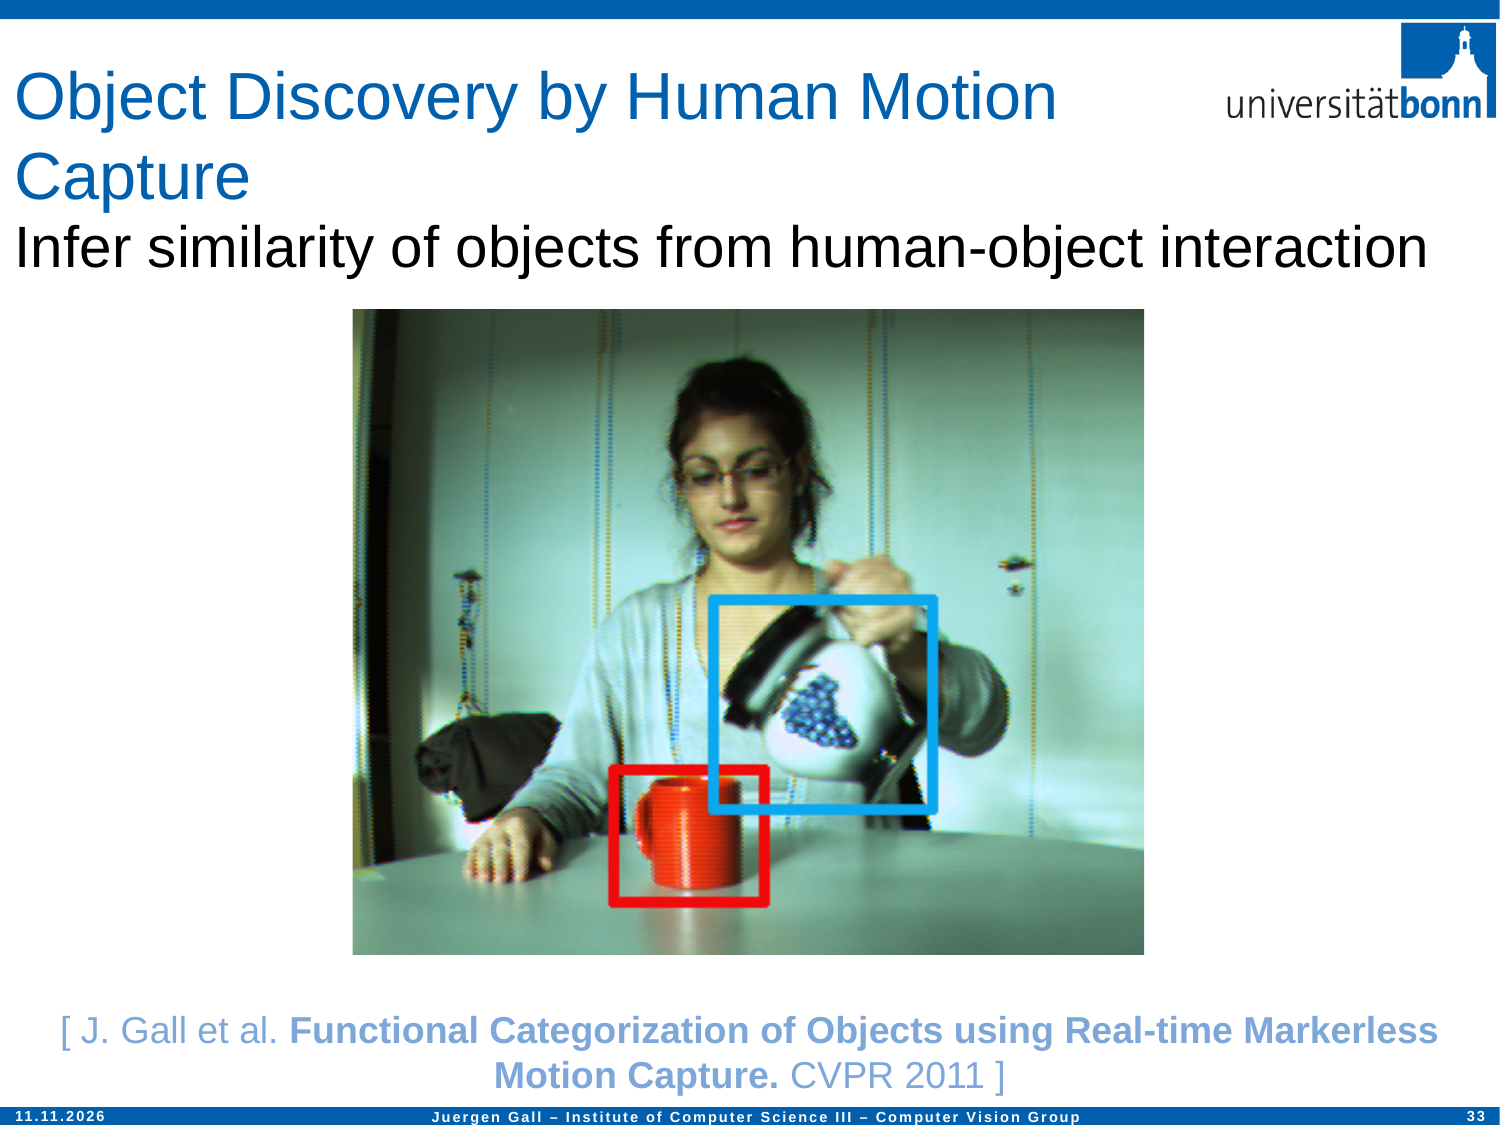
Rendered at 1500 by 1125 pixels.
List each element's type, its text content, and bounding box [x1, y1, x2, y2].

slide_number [0, 1105, 189, 1125]
picture [1226, 22, 1498, 118]
list Infer similarity of objects from human-object interaction [0, 201, 1500, 998]
slide_number 33 [1311, 1105, 1500, 1125]
footer Juergen Gall – Institute of Computer Science III – Computer Vision Group [224, 1107, 1288, 1125]
title Object Discovery by Human Motion Capture [0, 45, 1227, 201]
picture [352, 308, 1145, 955]
text_box [ J. Gall et al. Functional Categorization of Objects using Real-time Markerless Motion Capture. CVPR 2011 ] [0, 998, 1500, 1104]
